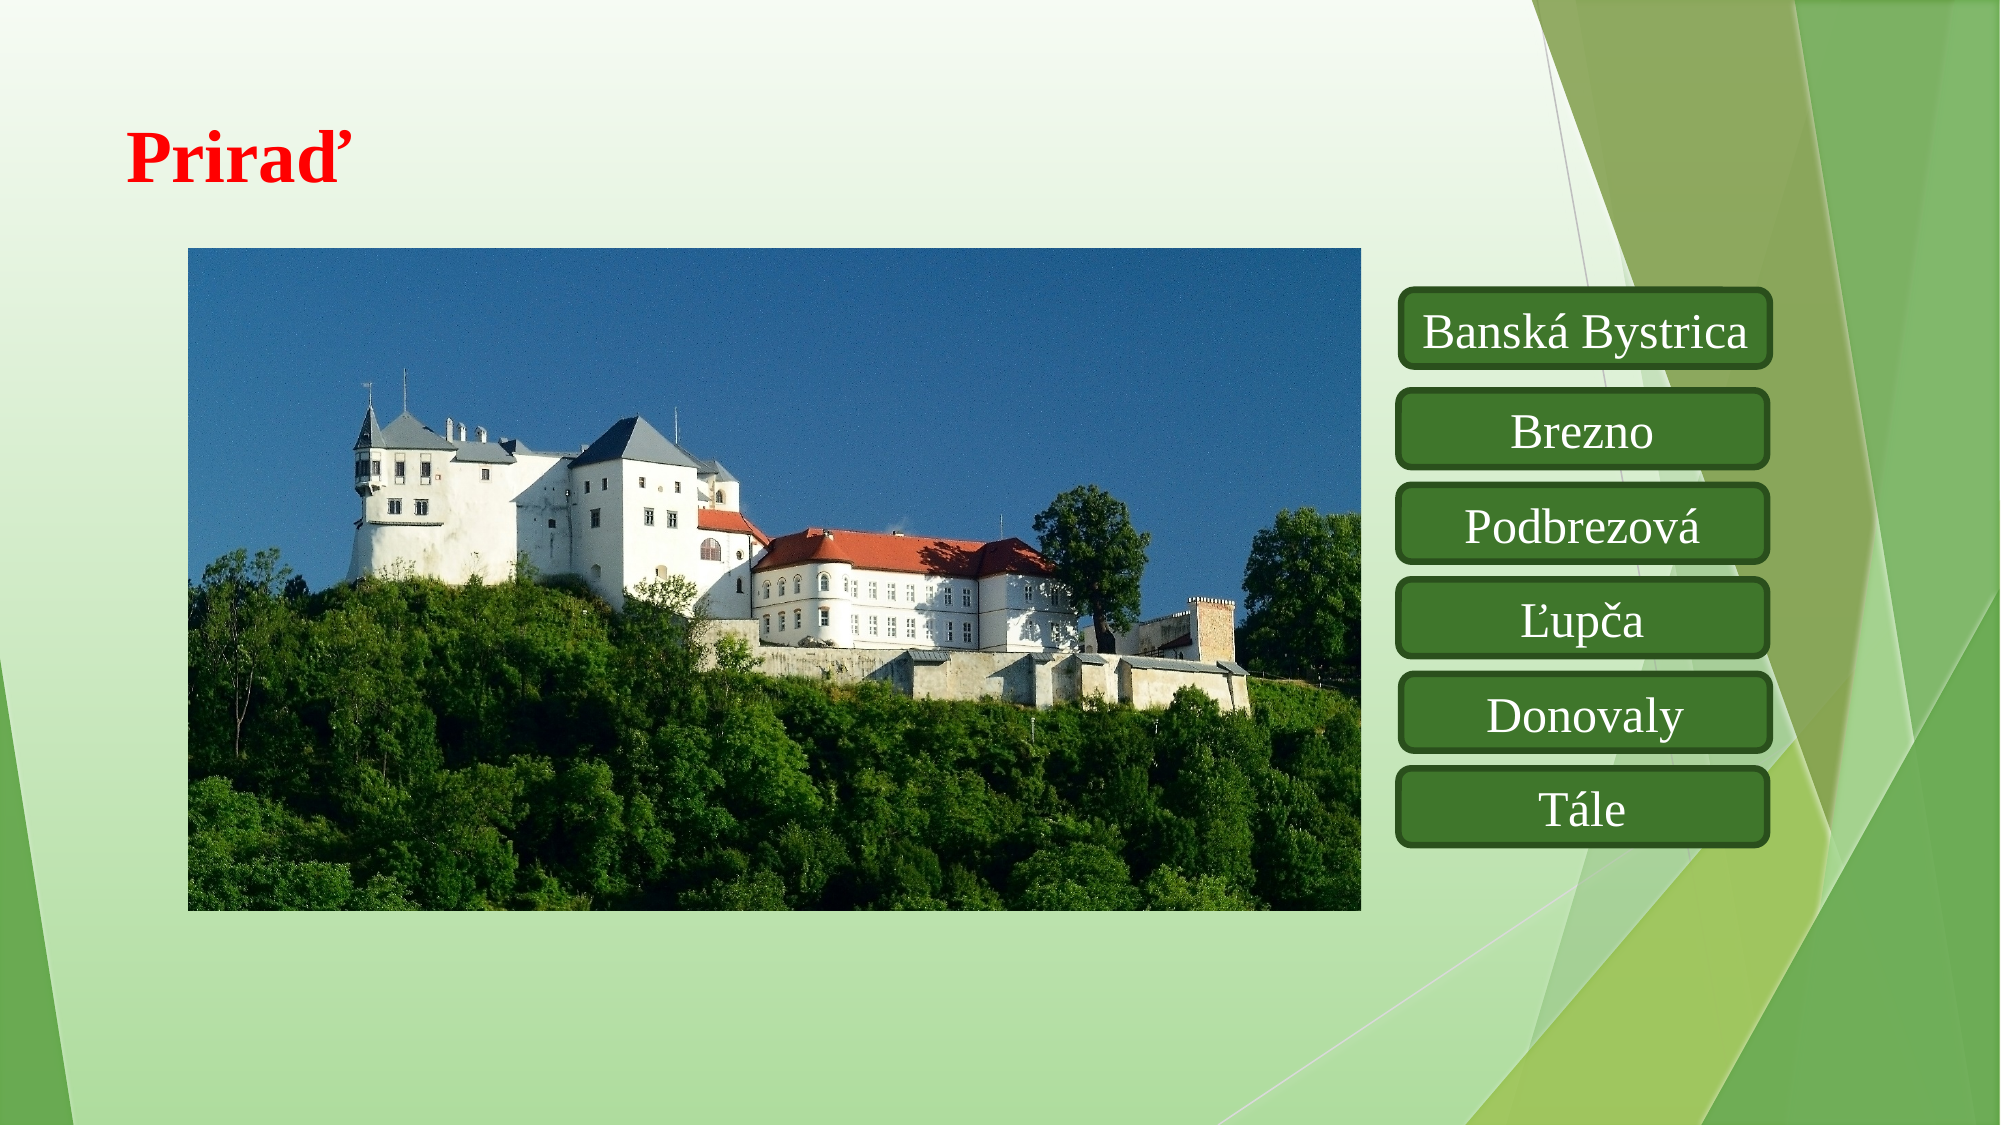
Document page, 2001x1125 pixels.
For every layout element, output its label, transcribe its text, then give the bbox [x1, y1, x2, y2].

title Priraď [111, 99, 1522, 317]
text_box Tále [1395, 765, 1771, 849]
text_box Ľupča [1395, 576, 1771, 660]
text_box Donovaly [1397, 670, 1774, 754]
text_box Brezno [1395, 387, 1771, 471]
text_box Podbrezová [1395, 481, 1771, 565]
picture [187, 248, 1362, 911]
text_box Banská Bystrica [1397, 286, 1774, 370]
